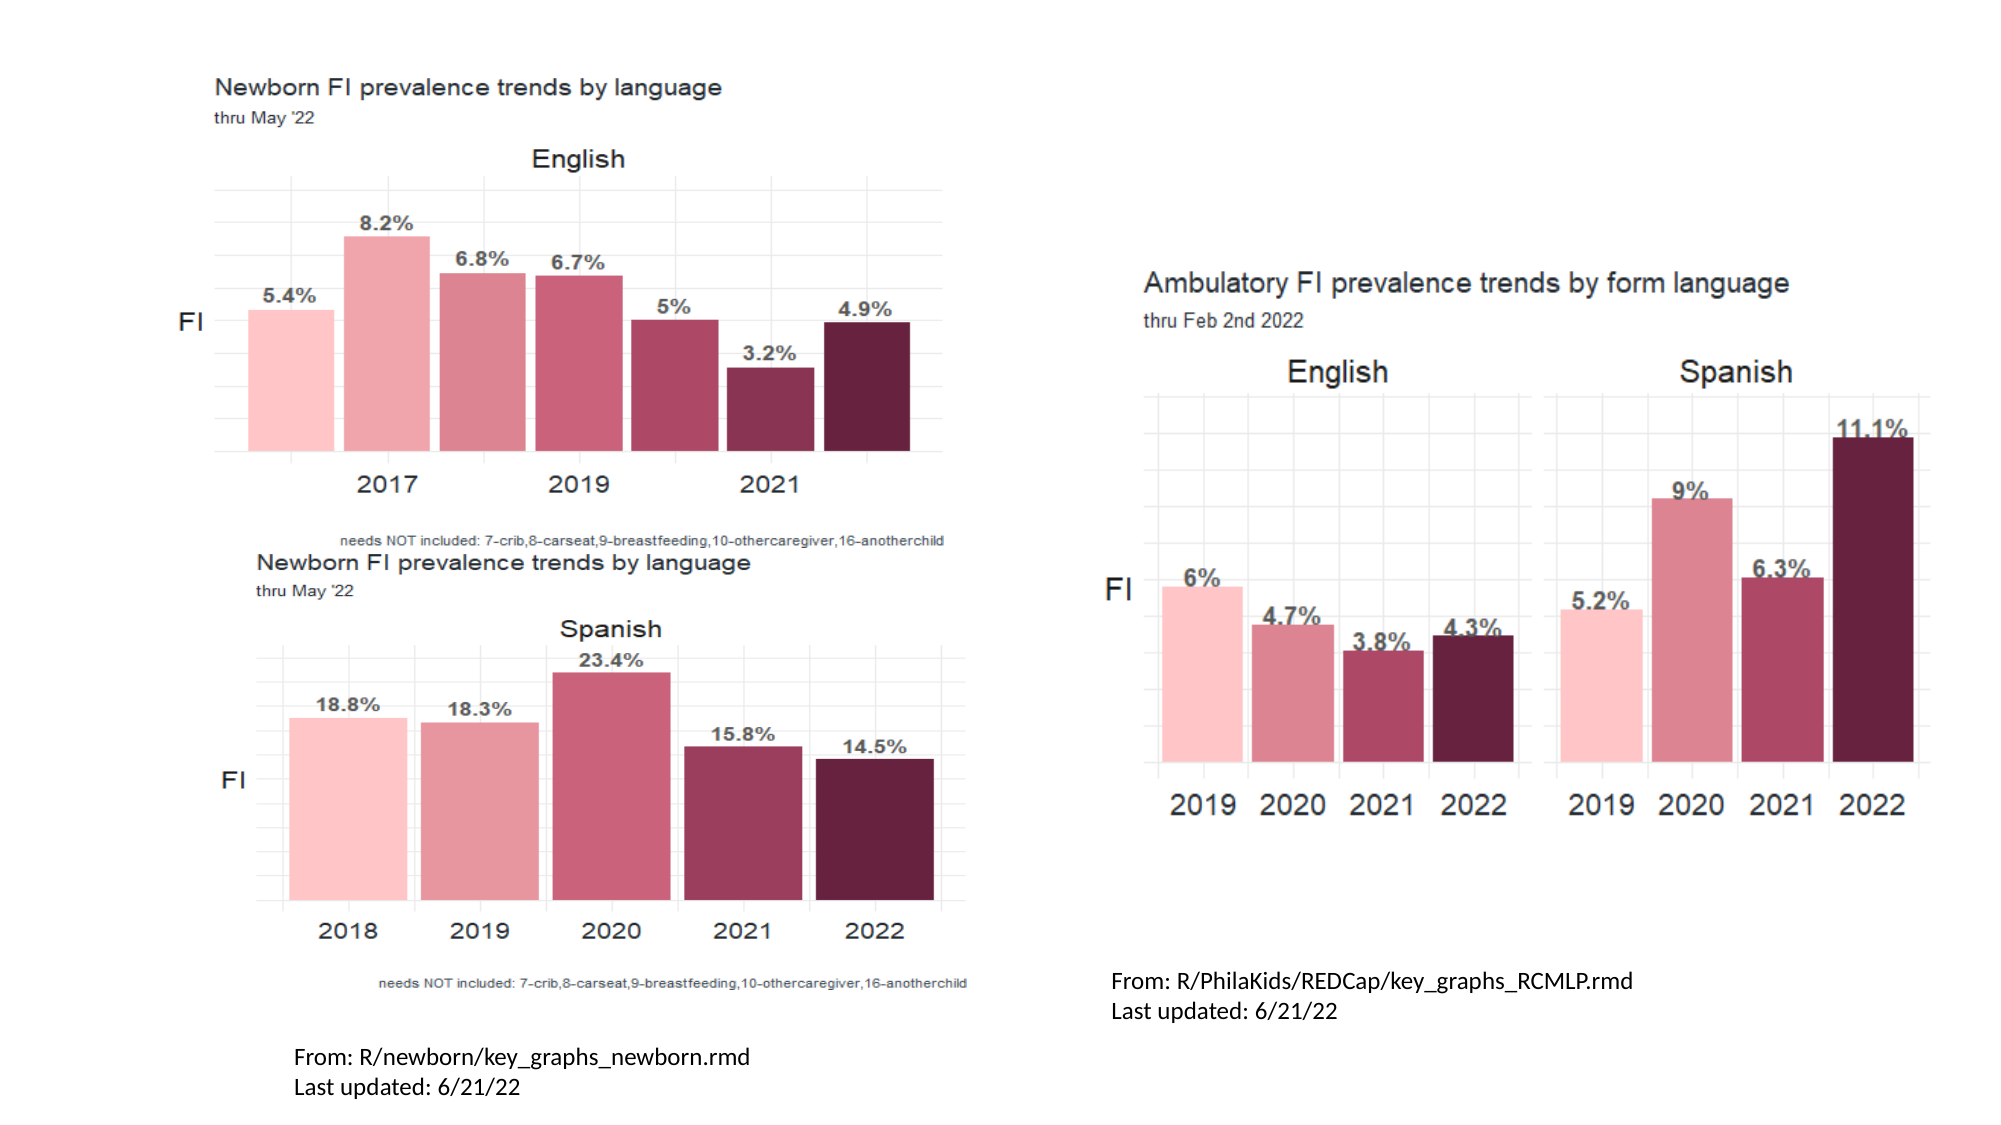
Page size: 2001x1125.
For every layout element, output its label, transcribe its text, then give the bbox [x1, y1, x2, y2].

text_box From: R/PhilaKids/REDCap/key_graphs_RCMLP.rmd Last updated: 6/21/22 [1096, 957, 1650, 1032]
picture [1056, 270, 1932, 855]
picture [133, 77, 944, 548]
text_box From: R/newborn/key_graphs_newborn.rmd Last updated: 6/21/22 [279, 1032, 798, 1108]
picture [177, 553, 967, 990]
